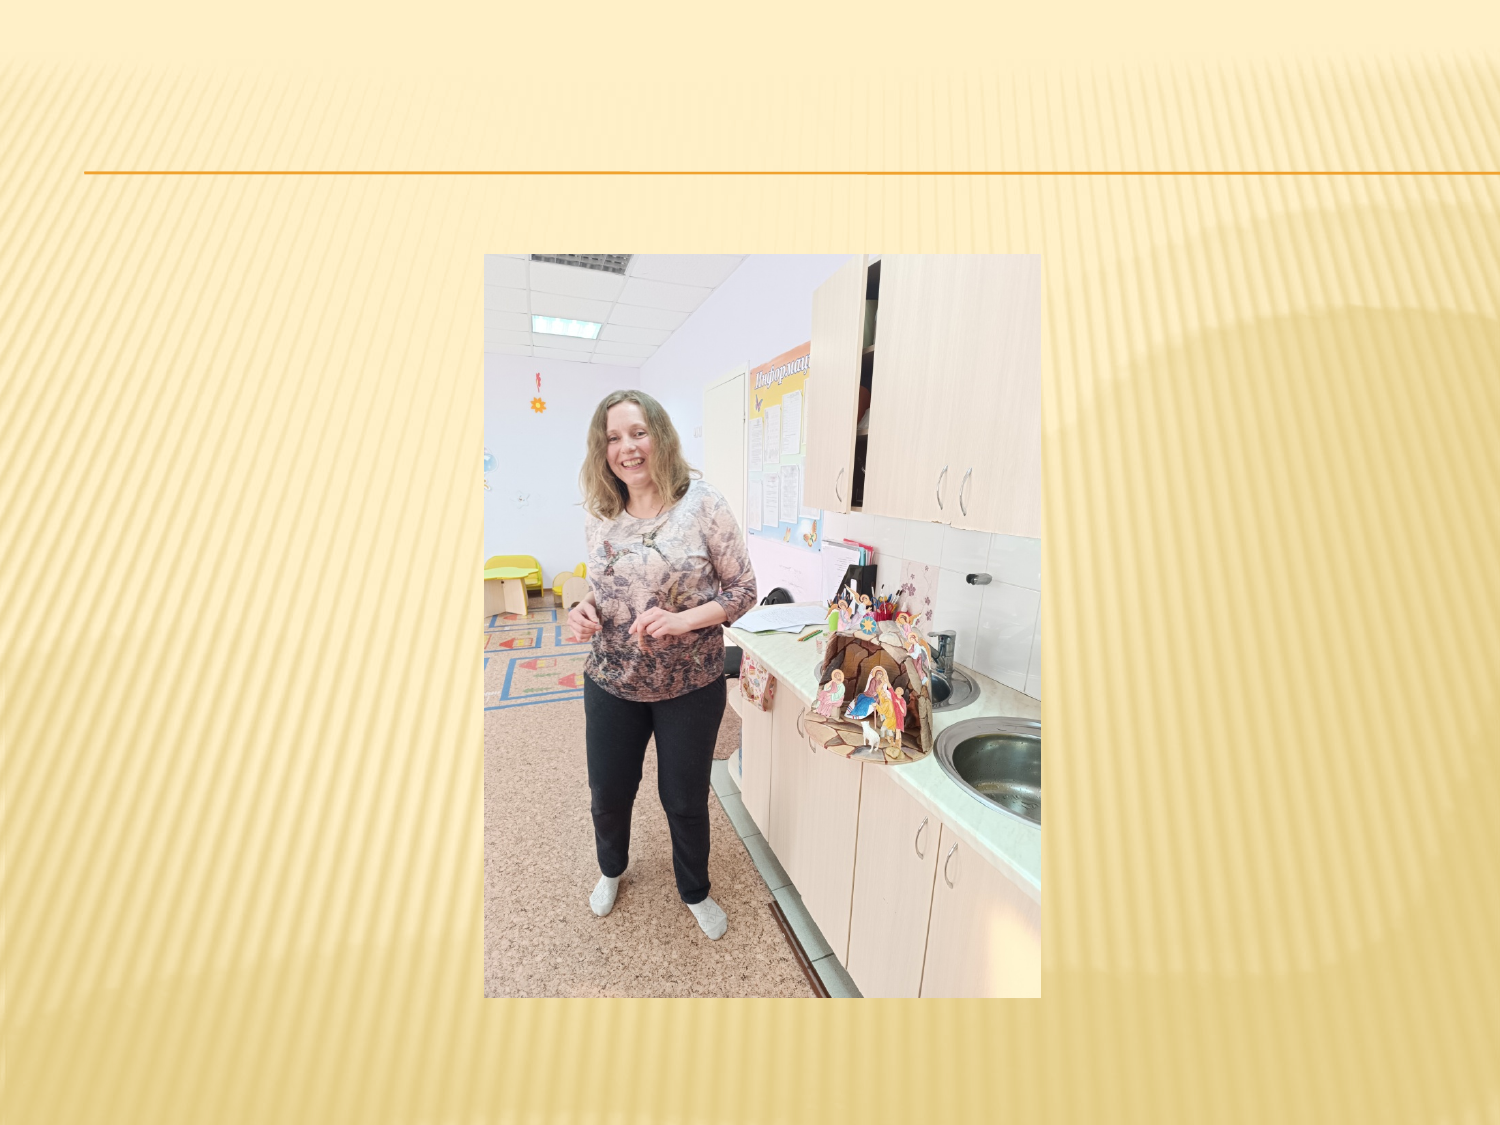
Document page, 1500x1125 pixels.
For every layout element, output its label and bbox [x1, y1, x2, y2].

list [483, 254, 1042, 998]
